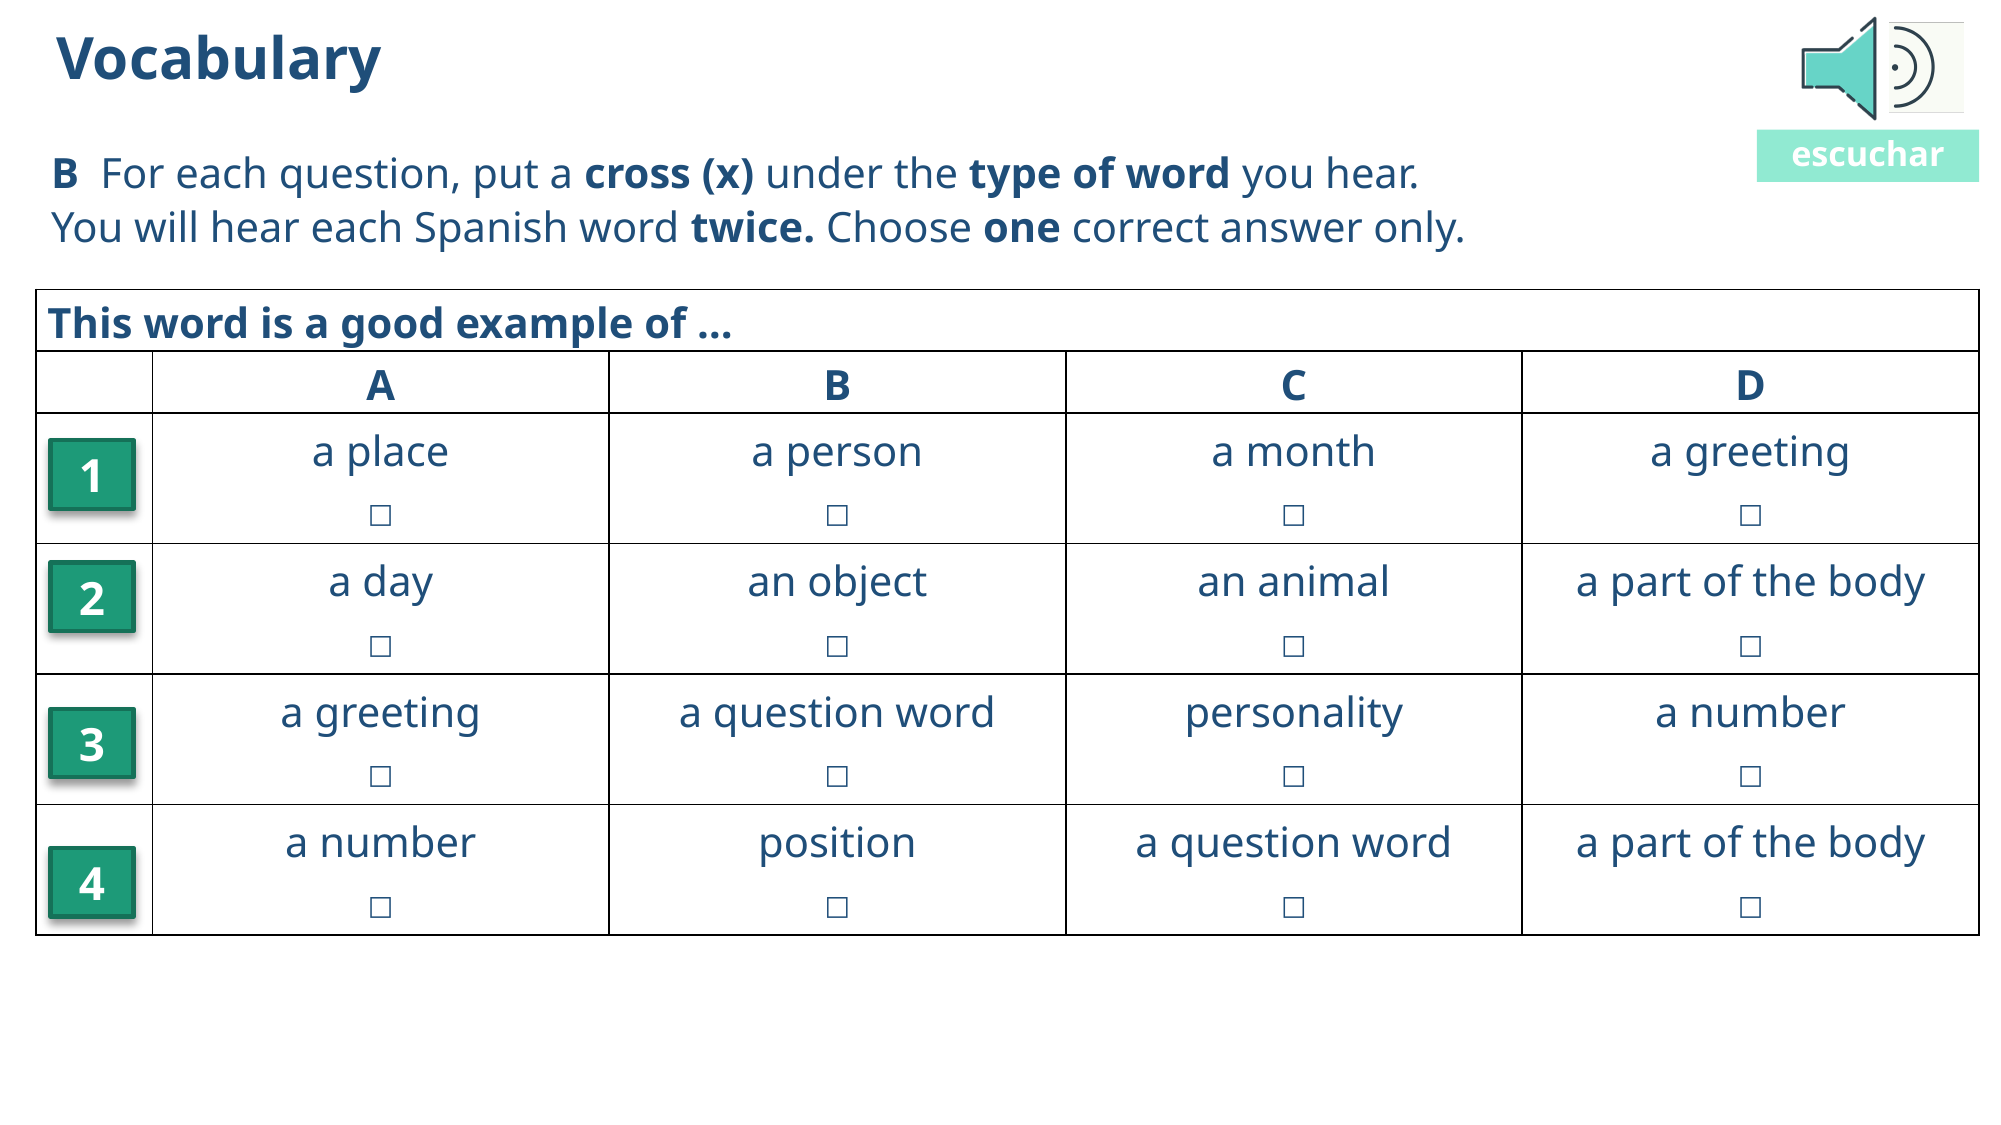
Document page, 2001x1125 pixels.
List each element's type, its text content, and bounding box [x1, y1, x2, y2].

table_cell C [1067, 352, 1521, 412]
text_box Vocabulary [41, 13, 397, 99]
table_cell B [610, 352, 1065, 412]
text_box 1 [50, 440, 134, 509]
table_cell position ☐ [610, 805, 1065, 934]
table_cell a person ☐ [610, 414, 1065, 543]
table_cell [37, 544, 152, 673]
table_cell a place ☐ [153, 414, 608, 543]
table_cell an object ☐ [610, 544, 1065, 673]
table_cell a greeting ☐ [1523, 414, 1978, 543]
picture [1772, 0, 1964, 166]
title escuchar [1797, 129, 1980, 182]
table_cell personality ☐ [1067, 675, 1521, 804]
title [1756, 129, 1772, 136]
table_cell [37, 352, 152, 412]
table_header This word is a good example of … [37, 290, 1978, 350]
table_cell an animal ☐ [1067, 544, 1521, 673]
table_cell a question word ☐ [610, 675, 1065, 804]
text_box B For each question, put a cross (x) under the type of word you hear. You will hear each Spanish word twice. Choose one correct answer only. [36, 136, 1797, 258]
table_cell a number ☐ [153, 805, 608, 934]
table_cell [37, 675, 152, 804]
table_cell a greeting ☐ [153, 675, 608, 804]
table_cell a day ☐ [153, 544, 608, 673]
text_box 4 [50, 847, 134, 917]
table_cell a question word ☐ [1067, 805, 1521, 934]
table_cell a part of the body ☐ [1523, 544, 1978, 673]
text_box 2 [50, 562, 134, 632]
table_cell a number ☐ [1523, 675, 1978, 804]
table_cell D [1523, 352, 1978, 412]
table_cell a month ☐ [1067, 414, 1521, 543]
table_cell [37, 805, 152, 934]
text_box 3 [50, 708, 134, 778]
table_cell A [153, 352, 608, 412]
table_cell a part of the body ☐ [1523, 805, 1978, 934]
table_cell [37, 414, 152, 543]
